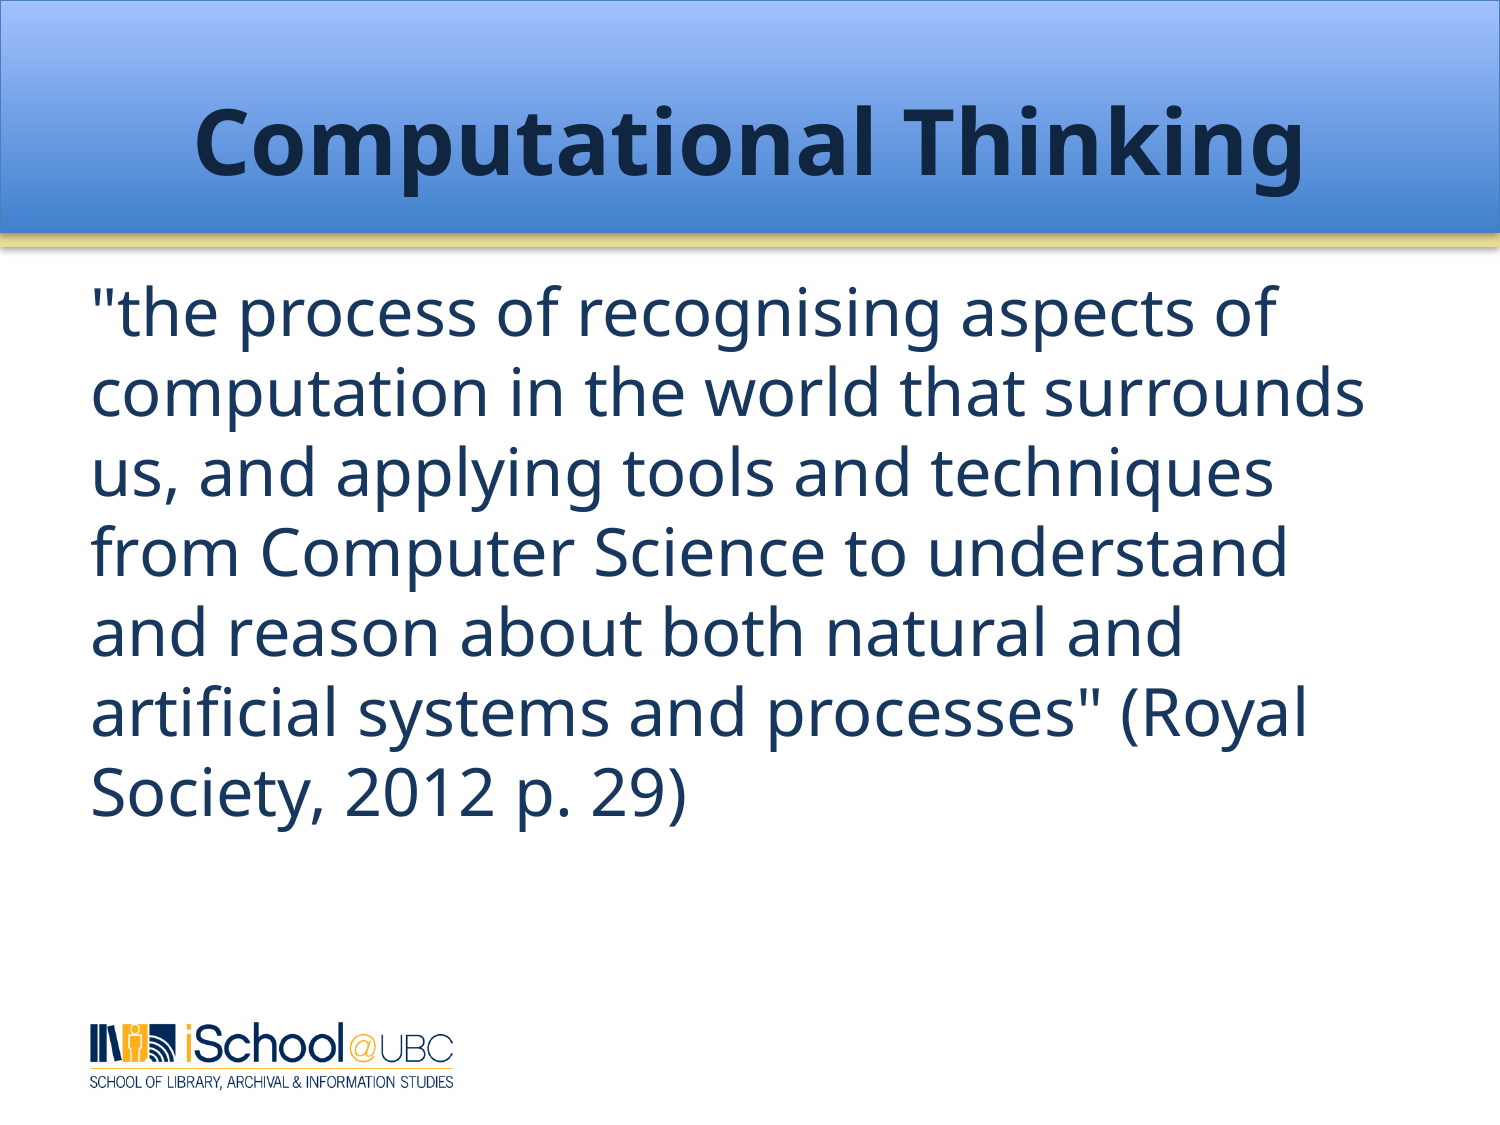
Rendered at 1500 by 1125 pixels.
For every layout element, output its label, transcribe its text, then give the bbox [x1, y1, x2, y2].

list "the process of recognising aspects of computation in the world that surrounds us, and applying tools and techniques from Computer Science to understand and reason about both natural and artificial systems and processes" (Royal Society, 2012 p. 29) [75, 262, 1425, 1005]
picture [75, 1005, 468, 1108]
title Computational Thinking [75, 45, 1425, 233]
